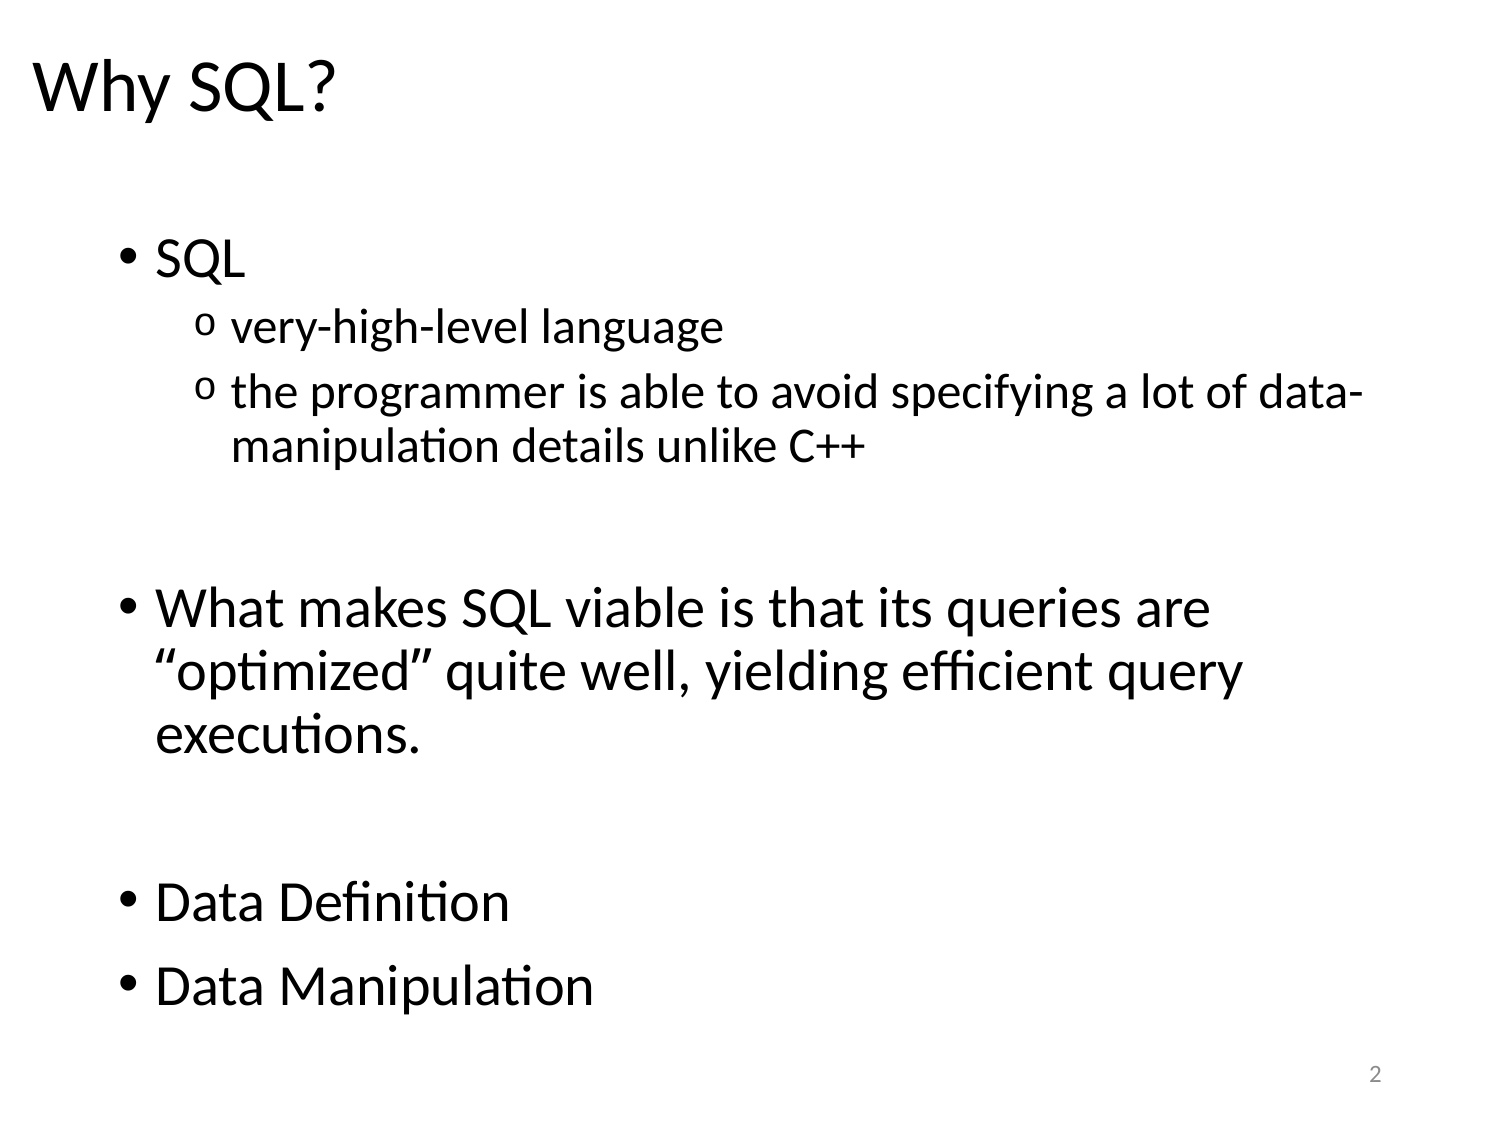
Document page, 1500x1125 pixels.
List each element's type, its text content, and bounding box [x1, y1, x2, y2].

list SQL very-high-level language the programmer is able to avoid specifying a lot of data-manipulation details unlike C++ What makes SQL viable is that its queries are “optimized” quite well, yielding efficient query executions. Data Definition Data Manipulation [103, 219, 1397, 1014]
slide_number 2 [1059, 1042, 1397, 1103]
title Why SQL? [17, 12, 1483, 161]
